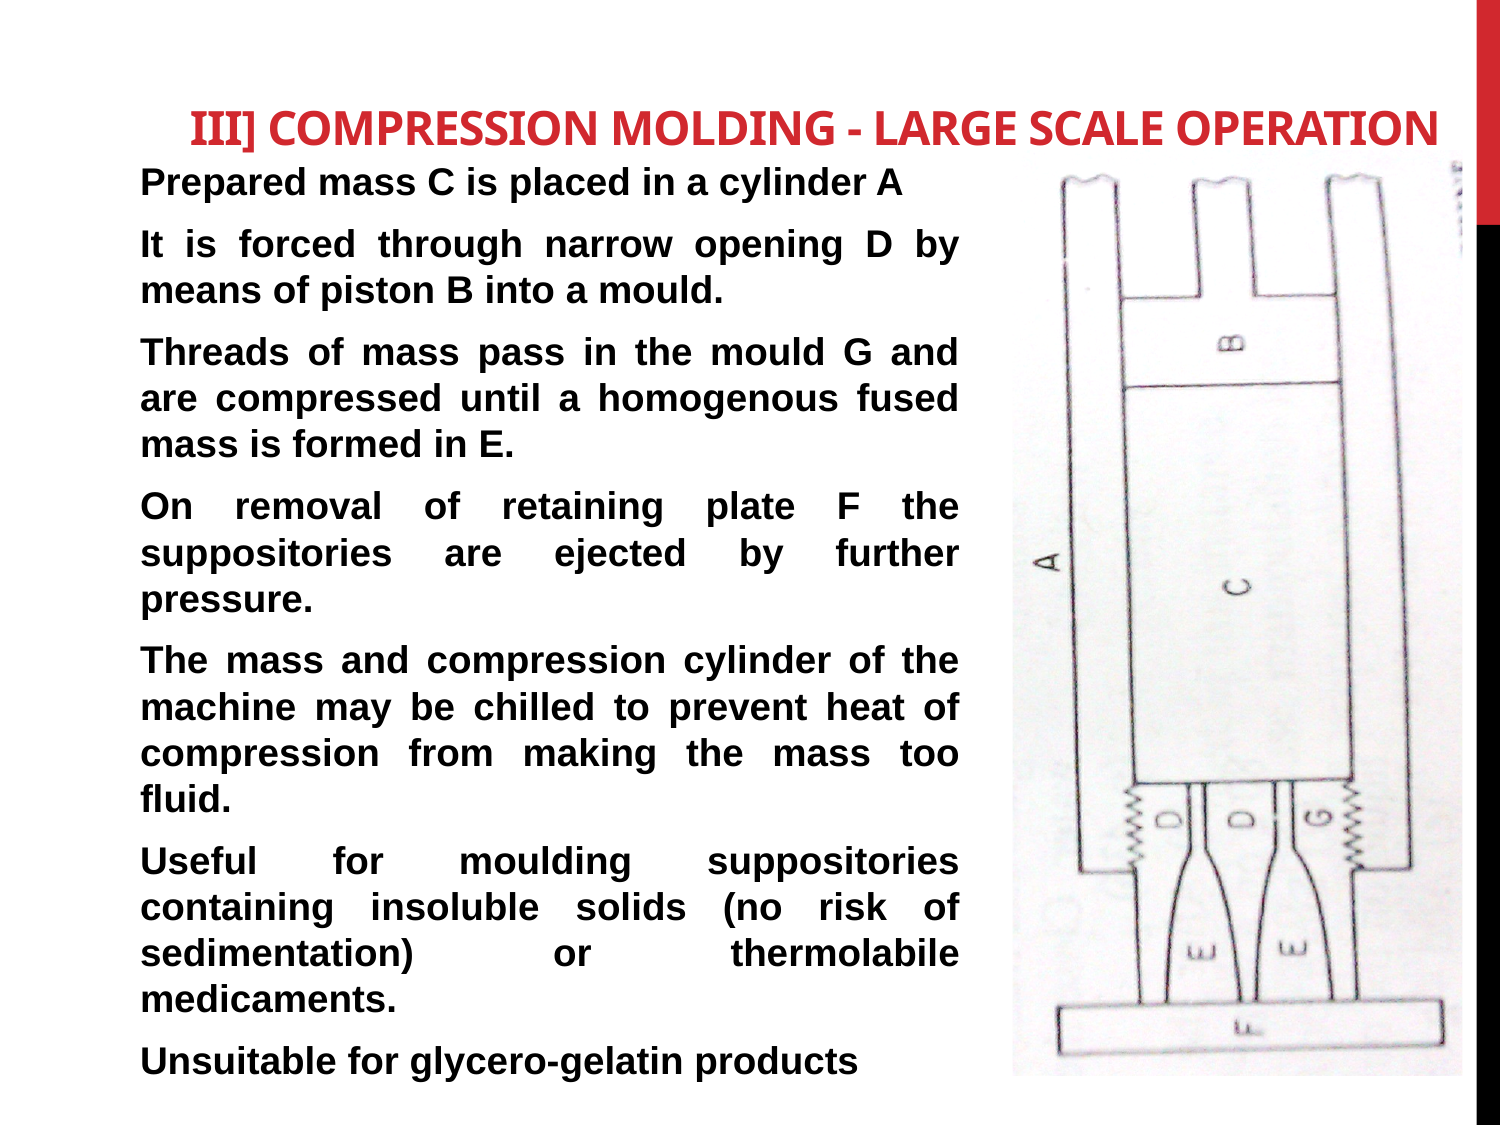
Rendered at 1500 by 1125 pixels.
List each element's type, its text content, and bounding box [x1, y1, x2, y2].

title III] Compression molding - Large Scale operation [174, 45, 1466, 163]
picture [1011, 149, 1463, 1077]
list Prepared mass C is placed in a cylinder A It is forced through narrow opening D by means of piston B into a mould. Threads of mass pass in the mould G and are compressed until a homogenous fused mass is formed in E. On removal of retaining plate F the suppositories are ejected by further pressure. The mass and compression cylinder of the machine may be chilled to prevent heat of compression from making the mass too fluid. Useful for moulding suppositories containing insoluble solids (no risk of sedimentation) or thermolabile medicaments. Unsuitable for glycero-gelatin products [125, 149, 975, 1100]
